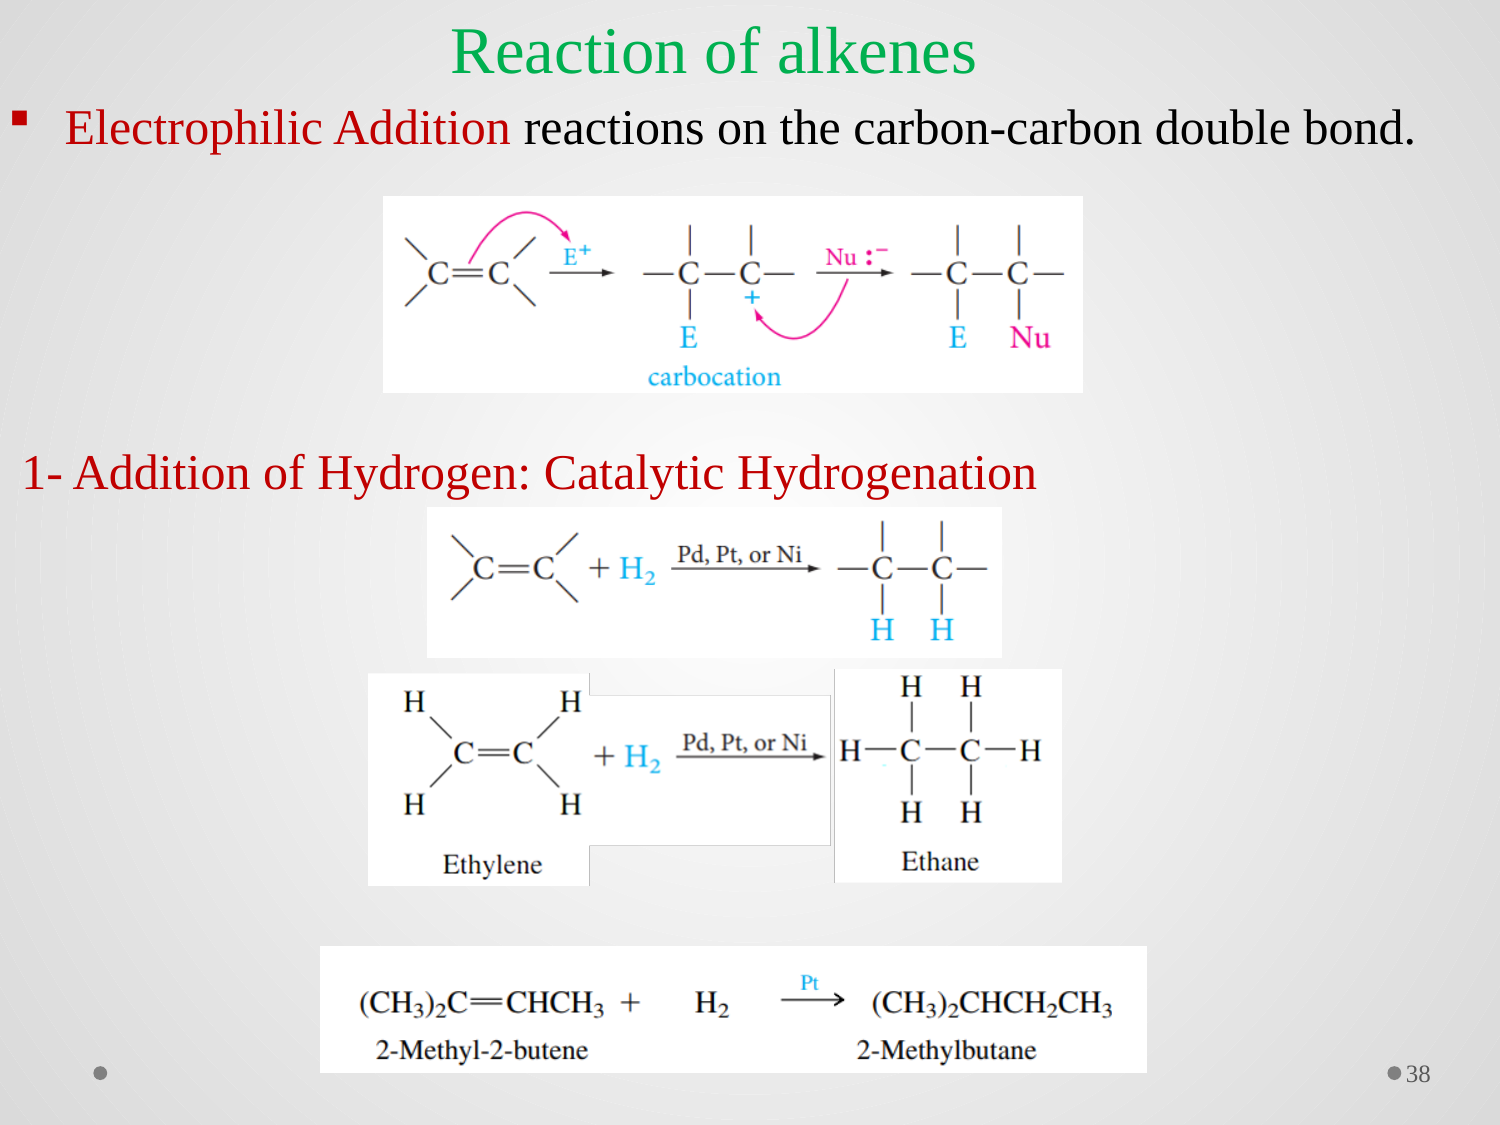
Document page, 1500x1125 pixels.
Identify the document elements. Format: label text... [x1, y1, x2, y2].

picture [383, 196, 1083, 393]
picture [427, 507, 1002, 658]
slide_number 38 [1401, 1042, 1494, 1103]
picture [319, 946, 1147, 1073]
text_box Electrophilic Addition reactions on the carbon-carbon double bond. [0, 87, 1446, 163]
text_box Reaction of alkenes [435, 0, 994, 95]
picture [367, 669, 1062, 886]
text_box 1- Addition of Hydrogen: Catalytic Hydrogenation [6, 432, 1066, 508]
